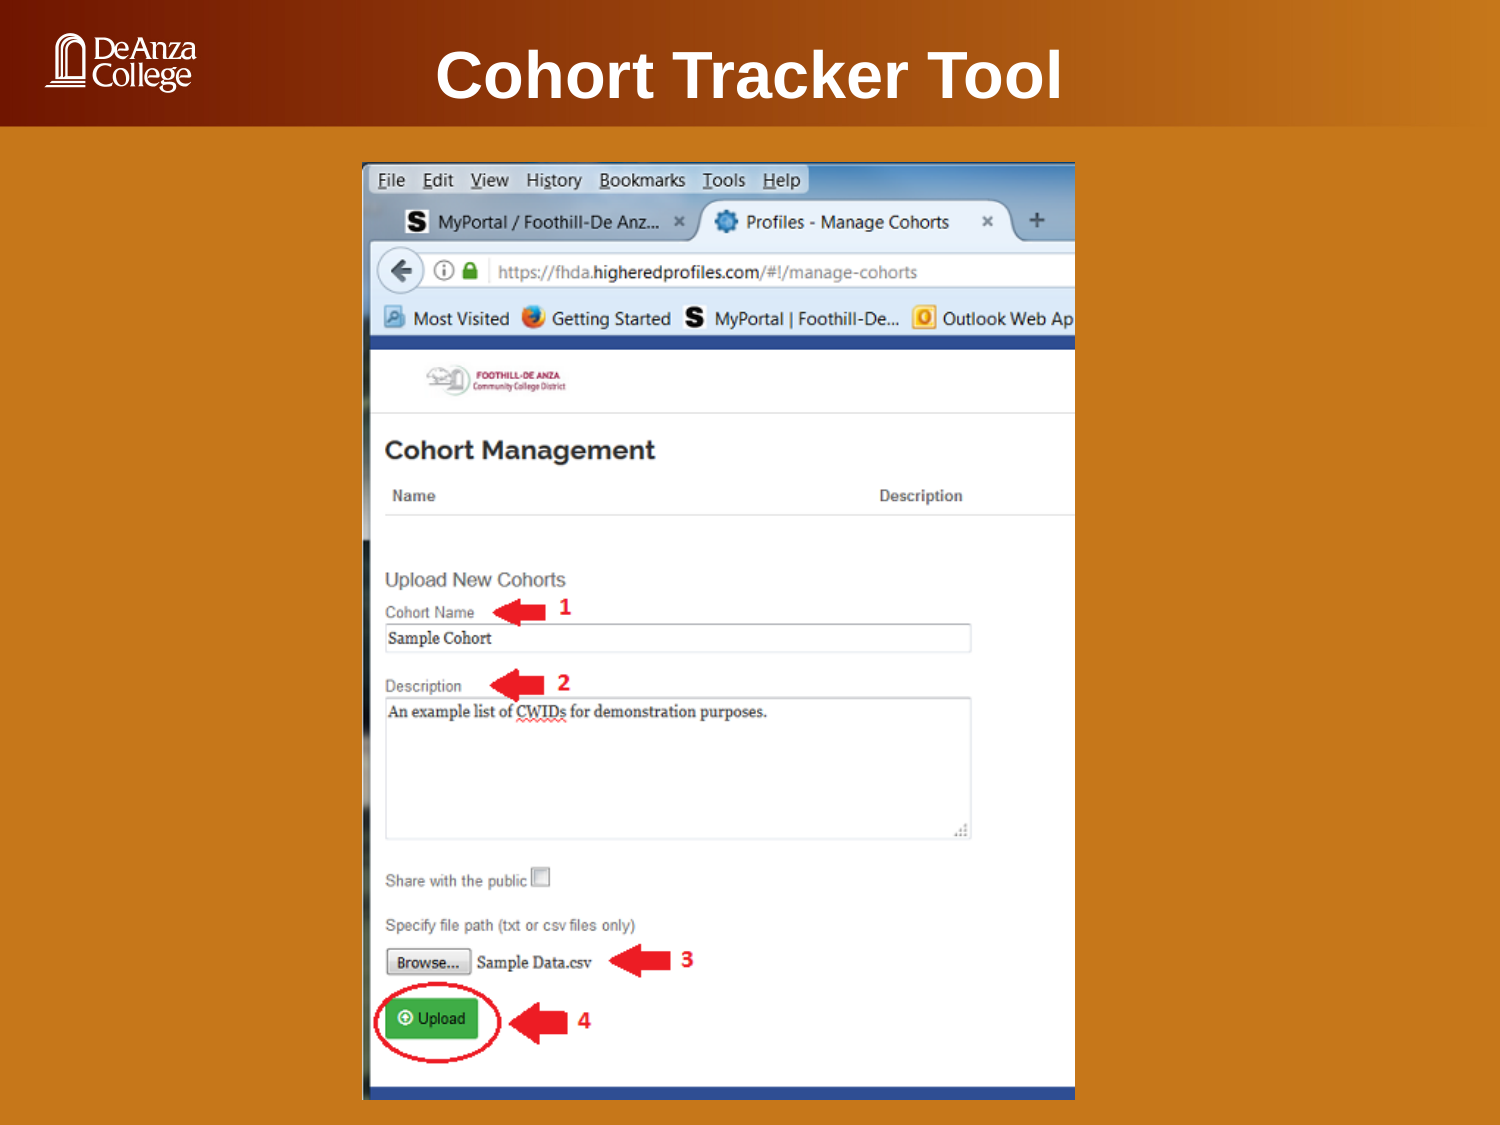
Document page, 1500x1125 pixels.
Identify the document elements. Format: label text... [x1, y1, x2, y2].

picture [0, 0, 1500, 1125]
text_box Cohort Tracker Tool [74, 24, 1425, 120]
